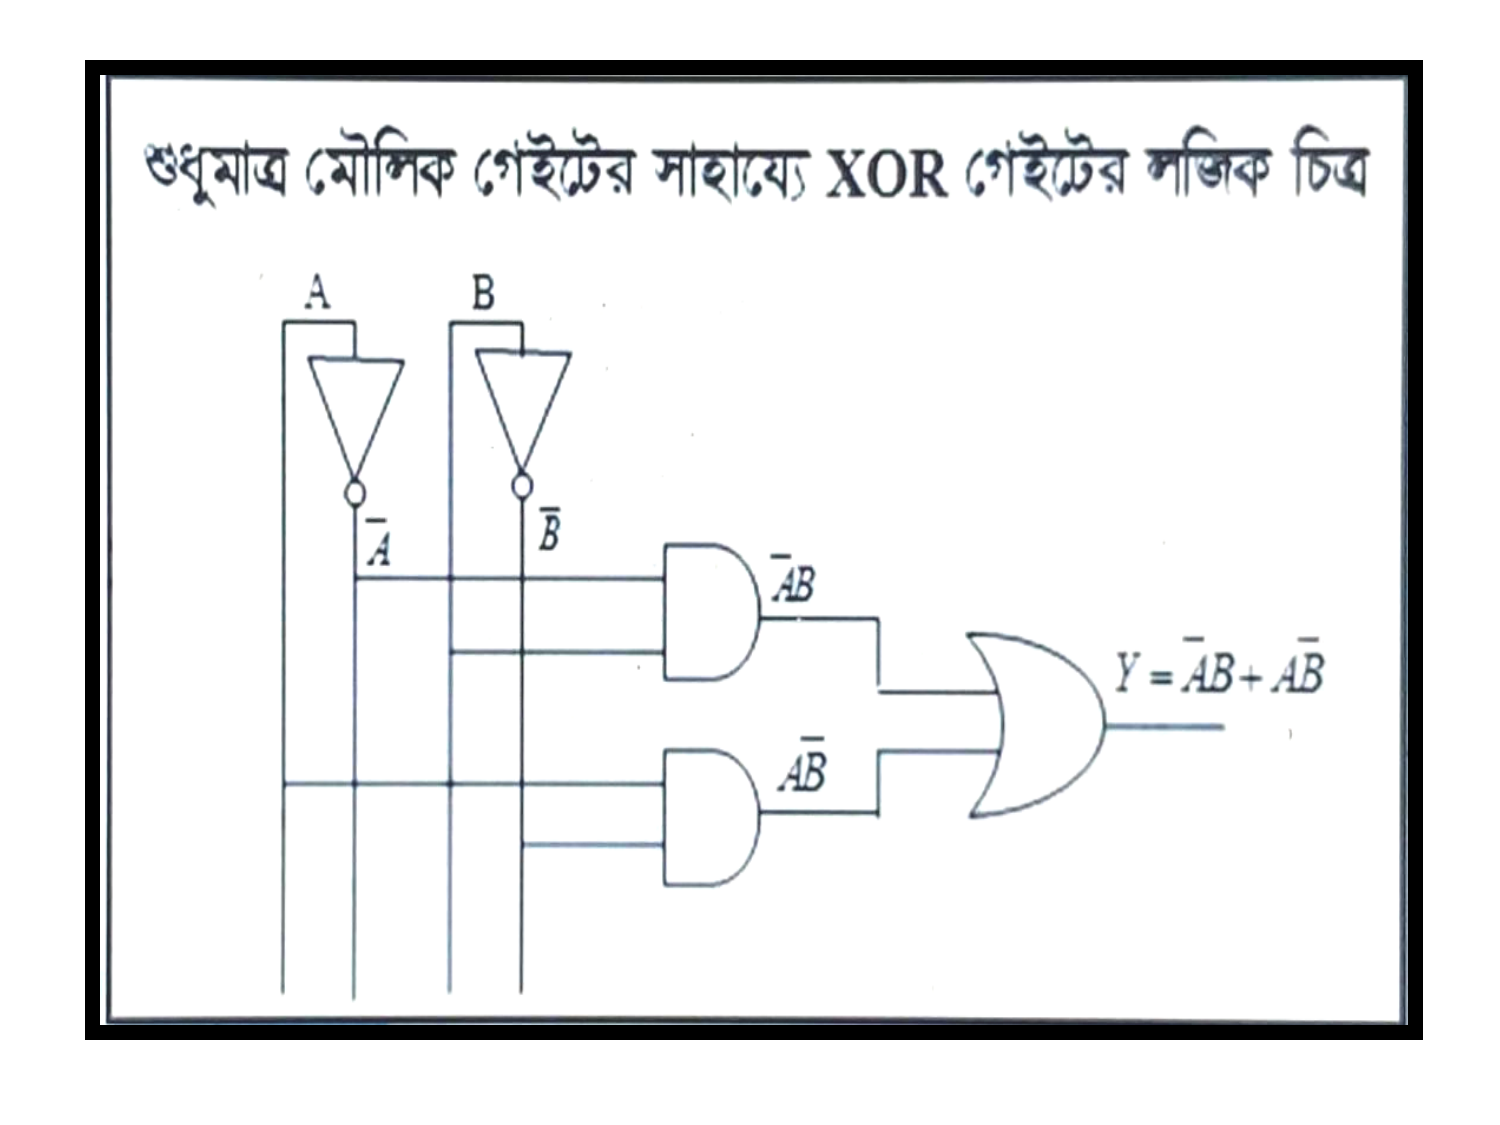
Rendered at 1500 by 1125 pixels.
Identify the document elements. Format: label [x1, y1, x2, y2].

picture [99, 74, 1409, 1026]
